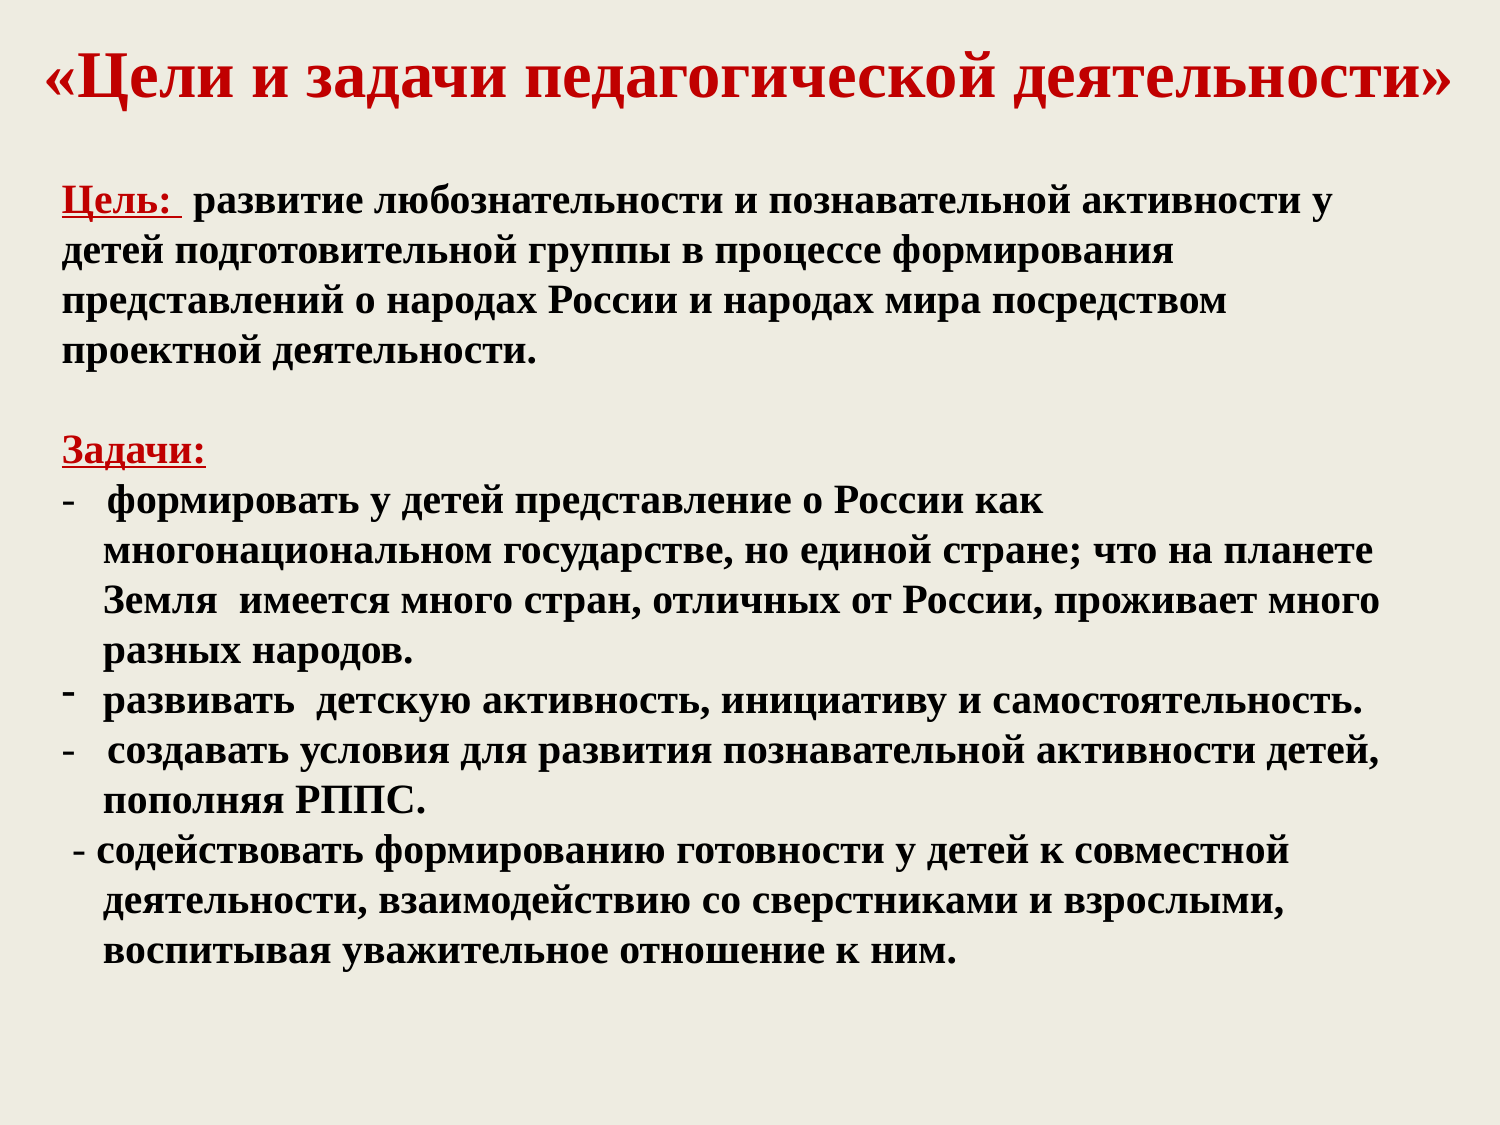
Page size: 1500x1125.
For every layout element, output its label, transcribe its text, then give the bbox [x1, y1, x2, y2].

text_box «Цели и задачи педагогической деятельности» [0, 23, 1500, 119]
text_box Цель: развитие любознательности и познавательной активности у детей подготовительной группы в процессе формирования представлений о народах России и народах мира посредством проектной деятельности. Задачи: - формировать у детей представление о России как многонациональном государстве, но единой стране; что на планете Земля имеется много стран, отличных от России, проживает много разных народов. развивать детскую активность, инициативу и самостоятельность. - создавать условия для развития познавательной активности детей, пополняя РППС. - содействовать формированию готовности у детей к совместной деятельности, взаимодействию со сверстниками и взрослыми, воспитывая уважительное отношение к ним. [46, 163, 1442, 980]
